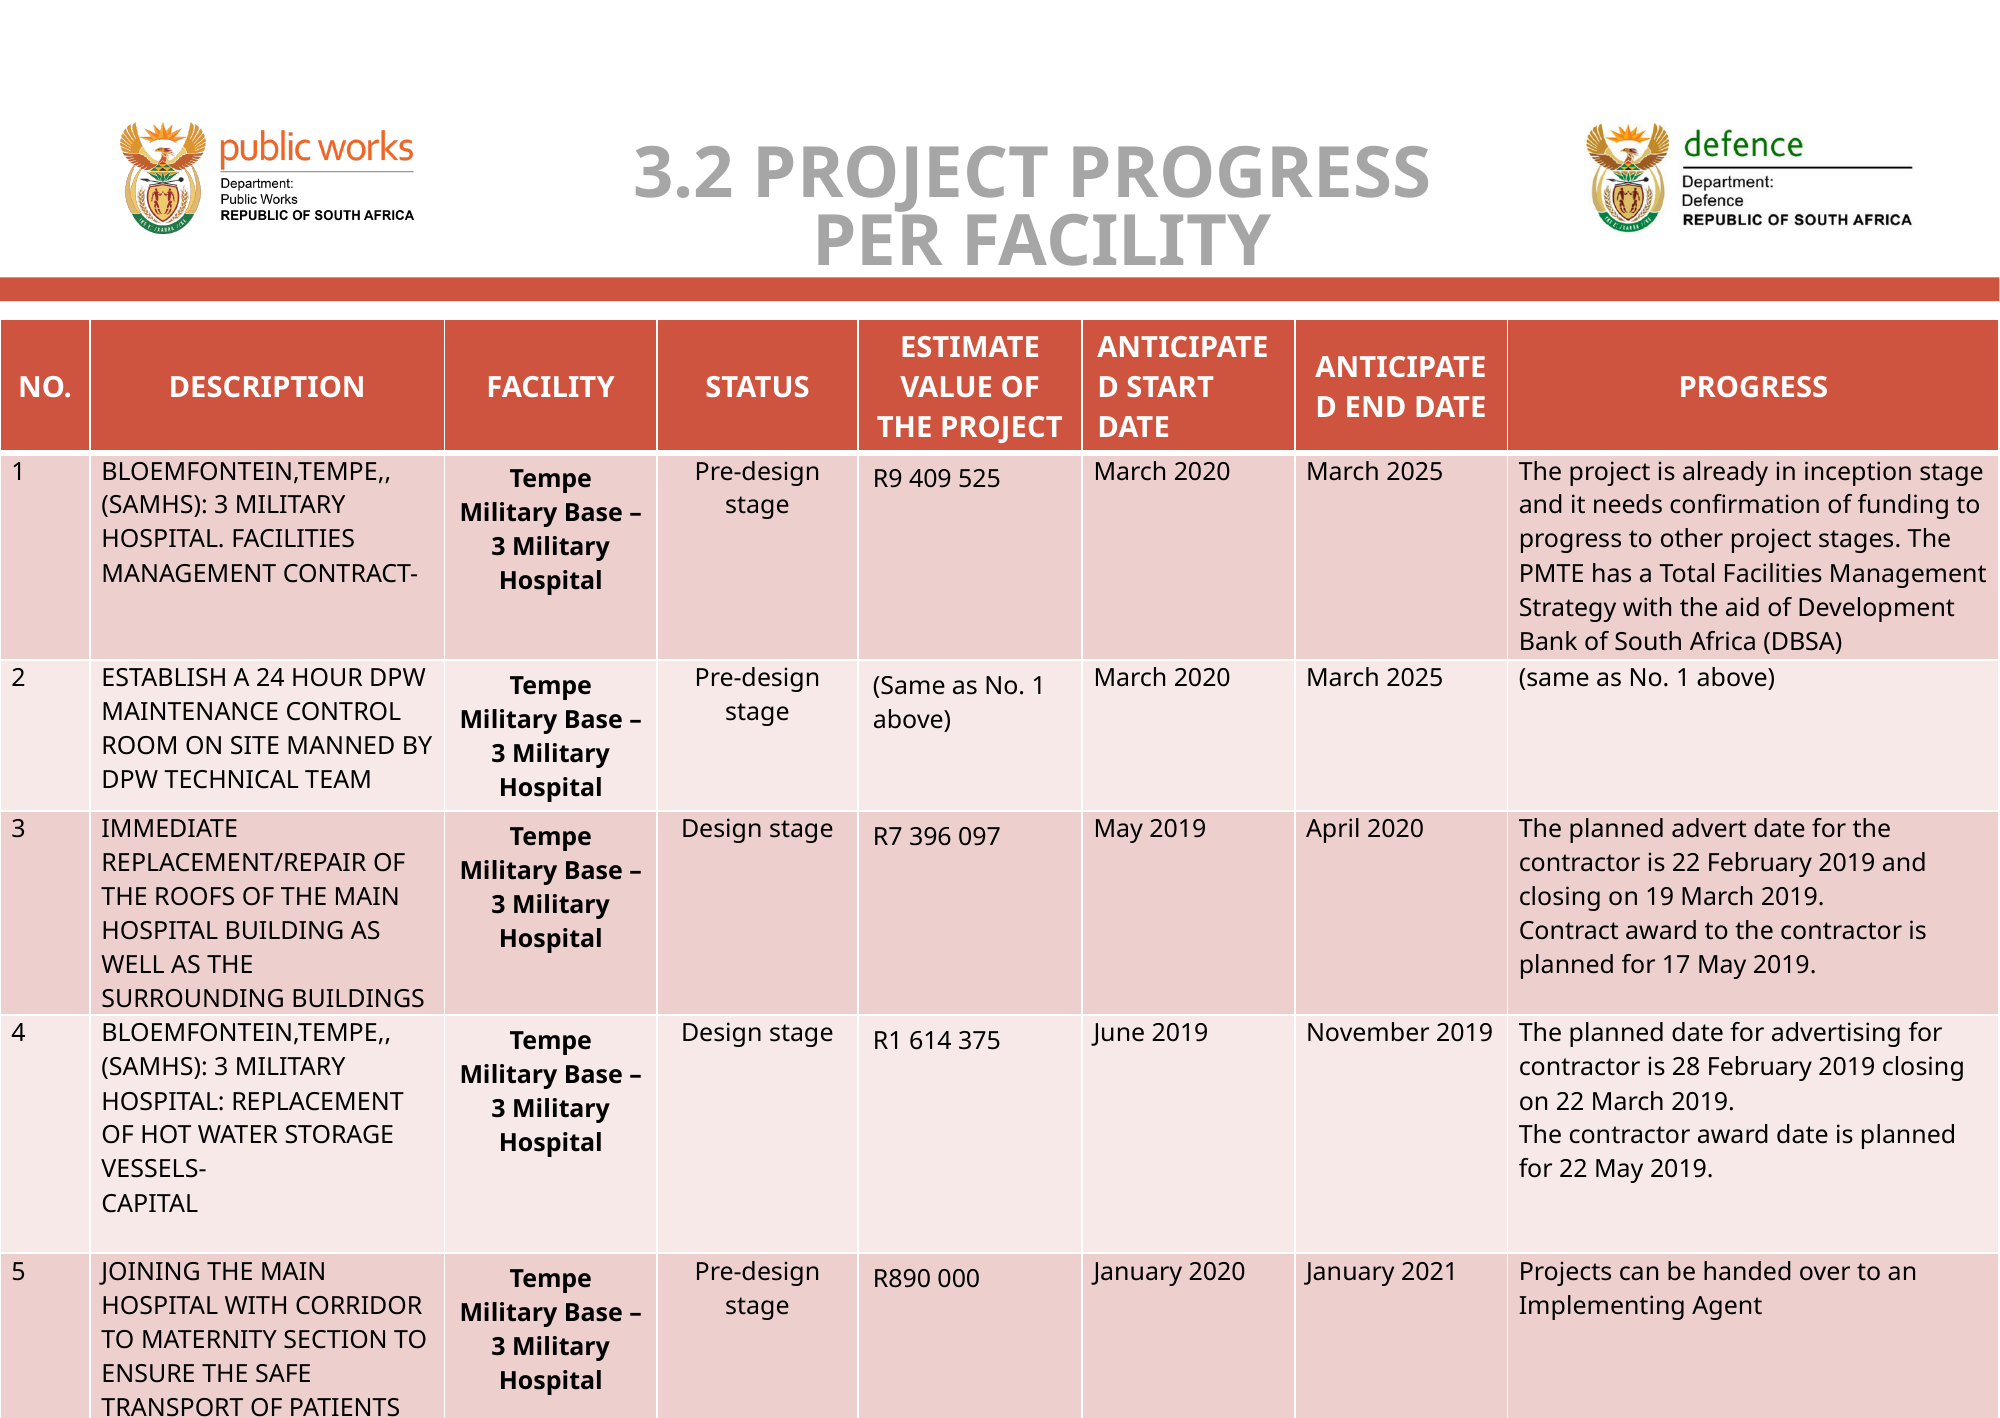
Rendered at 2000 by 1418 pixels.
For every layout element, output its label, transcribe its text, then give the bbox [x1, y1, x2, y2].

table_cell Design stage [658, 1016, 857, 1252]
table_cell BLOEMFONTEIN,TEMPE,,(SAMHS): 3 MILITARY HOSPITAL. FACILITIES MANAGEMENT CONTRACT- [91, 456, 444, 659]
table_cell June 2019 [1083, 1016, 1294, 1252]
table_header FACILITY [445, 320, 656, 450]
table_cell R7 396 097 [859, 812, 1081, 1014]
table_cell Tempe Military Base – 3 Military Hospital [445, 1254, 656, 1418]
table_cell (Same as No. 1 above) [859, 661, 1081, 810]
table_cell The planned date for advertising for contractor is 28 February 2019 closing on 22 March 2019. The contractor award date is planned for 22 May 2019. [1508, 1016, 1998, 1252]
table_cell JOINING THE MAIN HOSPITAL WITH CORRIDOR TO MATERNITY SECTION TO ENSURE THE SAFE TRANSPORT OF PATIENTS TO THE THEATRES [91, 1254, 444, 1418]
table_header PROGRESS [1508, 320, 1998, 450]
table_cell 3 [1, 812, 89, 1014]
table_cell The project is already in inception stage and it needs confirmation of funding to progress to other project stages. The PMTE has a Total Facilities Management Strategy with the aid of Development Bank of South Africa (DBSA) [1508, 456, 1998, 659]
table_header ANTICIPATED END DATE [1296, 320, 1507, 450]
table_cell March 2025 [1296, 456, 1507, 659]
table_cell Pre-design stage [658, 456, 857, 659]
table_cell 1 [1, 456, 89, 659]
table_cell BLOEMFONTEIN,TEMPE,,(SAMHS): 3 MILITARY HOSPITAL: REPLACEMENT OF HOT WATER STORAGE VESSELS- CAPITAL [91, 1016, 444, 1252]
table_cell Projects can be handed over to an Implementing Agent [1508, 1254, 1998, 1418]
table_header DESCRIPTION [91, 320, 444, 450]
table_cell Design stage [658, 812, 857, 1014]
table_cell 5 [1, 1254, 89, 1418]
table_cell R9 409 525 [859, 456, 1081, 659]
table_cell November 2019 [1296, 1016, 1507, 1252]
table_cell IMMEDIATE REPLACEMENT/REPAIR OF THE ROOFS OF THE MAIN HOSPITAL BUILDING AS WELL AS THE SURROUNDING BUILDINGS [91, 812, 444, 1014]
table_cell January 2020 [1083, 1254, 1294, 1418]
table_cell 4 [1, 1016, 89, 1252]
table_cell Pre-design stage [658, 661, 857, 810]
table_cell (same as No. 1 above) [1508, 661, 1998, 810]
table_cell March 2020 [1083, 456, 1294, 659]
table_cell January 2021 [1296, 1254, 1507, 1418]
table_header ESTIMATE VALUE OF THE PROJECT [859, 320, 1081, 450]
table_cell 2 [1, 661, 89, 810]
table_cell March 2020 [1083, 661, 1294, 810]
table_cell The planned advert date for the contractor is 22 February 2019 and closing on 19 March 2019. Contract award to the contractor is planned for 17 May 2019. [1508, 812, 1998, 1014]
table_header STATUS [658, 320, 857, 450]
table_cell Tempe Military Base – 3 Military Hospital [445, 456, 656, 659]
table_cell ESTABLISH A 24 HOUR DPW MAINTENANCE CONTROL ROOM ON SITE MANNED BY DPW TECHNICAL TEAM [91, 661, 444, 810]
table_cell Tempe Military Base – 3 Military Hospital [445, 812, 656, 1014]
table_cell Tempe Military Base – 3 Military Hospital [445, 1016, 656, 1252]
table_cell April 2020 [1296, 812, 1507, 1014]
title 3.2 PROJECT PROGRESS PER FACILITY [168, 65, 1916, 287]
table_cell March 2025 [1296, 661, 1507, 810]
table_cell May 2019 [1083, 812, 1294, 1014]
table_cell Pre-design stage [658, 1254, 857, 1418]
table_header ANTICIPATED START DATE [1083, 320, 1294, 450]
picture [120, 122, 168, 234]
table_cell R1 614 375 [859, 1016, 1081, 1252]
table_cell R890 000 [859, 1254, 1081, 1418]
table_header NO. [1, 320, 89, 450]
table_cell Tempe Military Base – 3 Military Hospital [445, 661, 656, 810]
